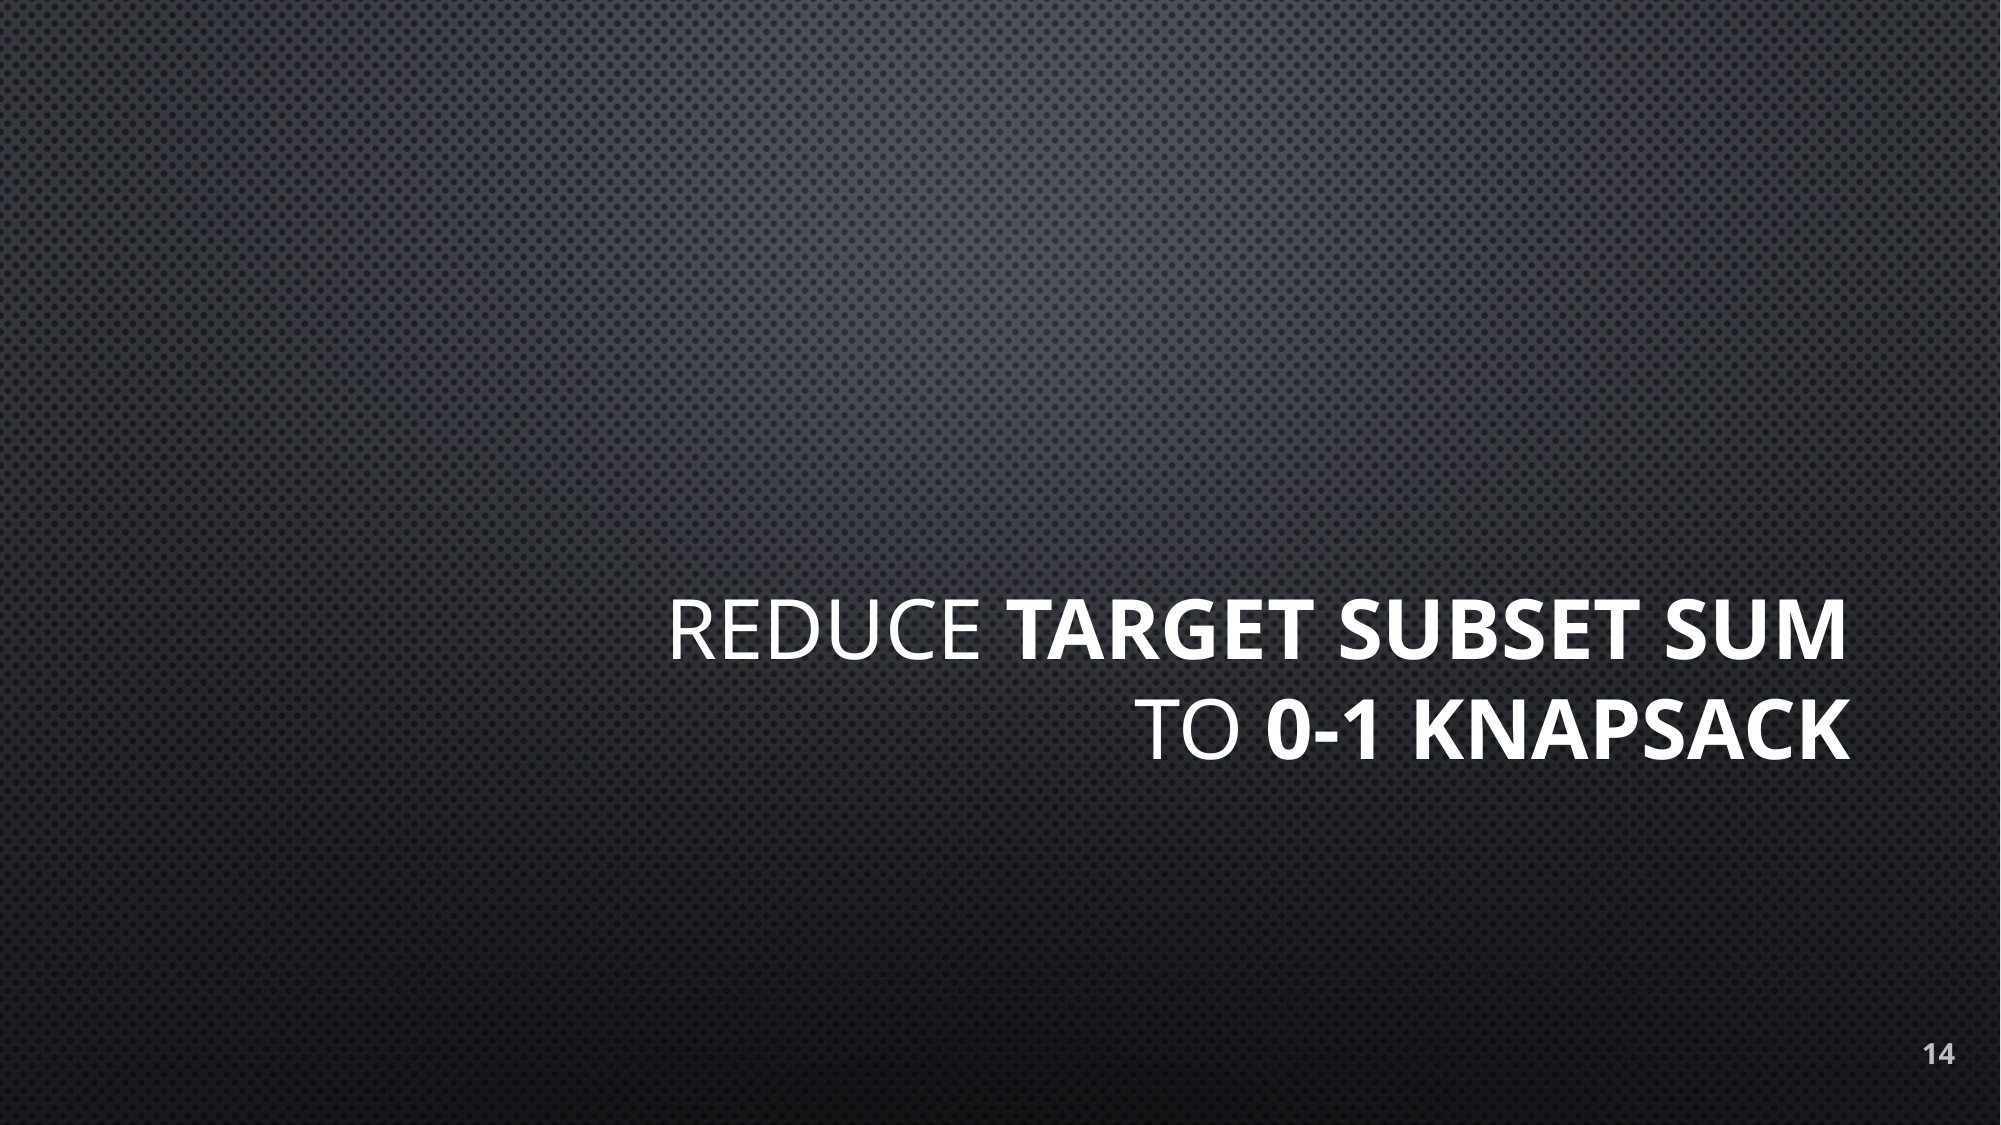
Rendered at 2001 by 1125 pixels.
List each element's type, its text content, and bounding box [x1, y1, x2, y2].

slide_number 14 [1879, 1025, 1971, 1086]
title Reduce Target Subset Sum to 0-1 Knapsack [146, 542, 1867, 784]
